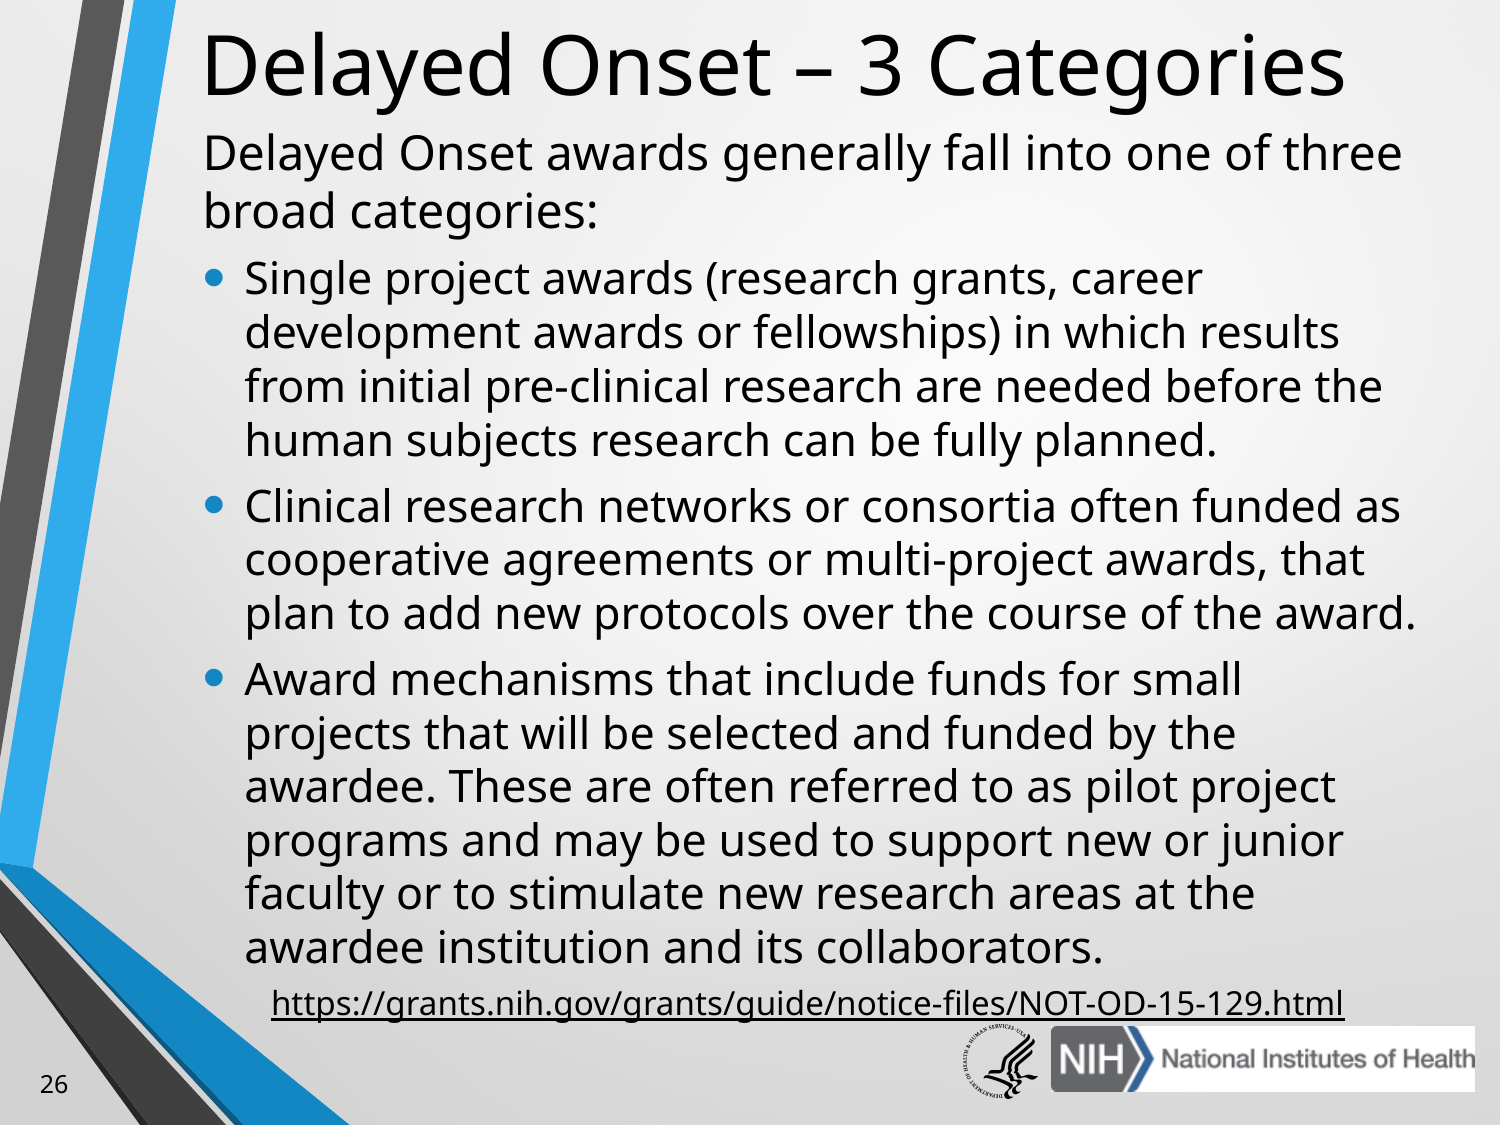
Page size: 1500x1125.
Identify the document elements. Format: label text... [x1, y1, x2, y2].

text_box 26 [24, 1055, 897, 1116]
list Delayed Onset awards generally fall into one of three broad categories: Single project awards (research grants, career development awards or fellowships) in which results from initial pre-clinical research are needed before the human subjects research can be fully planned. Clinical research networks or consortia often funded as cooperative agreements or multi-project awards, that plan to add new protocols over the course of the award. Award mechanisms that include funds for small projects that will be selected and funded by the awardee. These are often referred to as pilot project programs and may be used to support new or junior faculty or to stimulate new research areas at the awardee institution and its collaborators. https://grants.nih.gov/grants/guide/notice-files/NOT-OD-15-129.html [187, 87, 1438, 1063]
picture [963, 1063, 1038, 1099]
picture [1051, 1026, 1475, 1092]
title Delayed Onset – 3 Categories [135, 0, 1413, 175]
